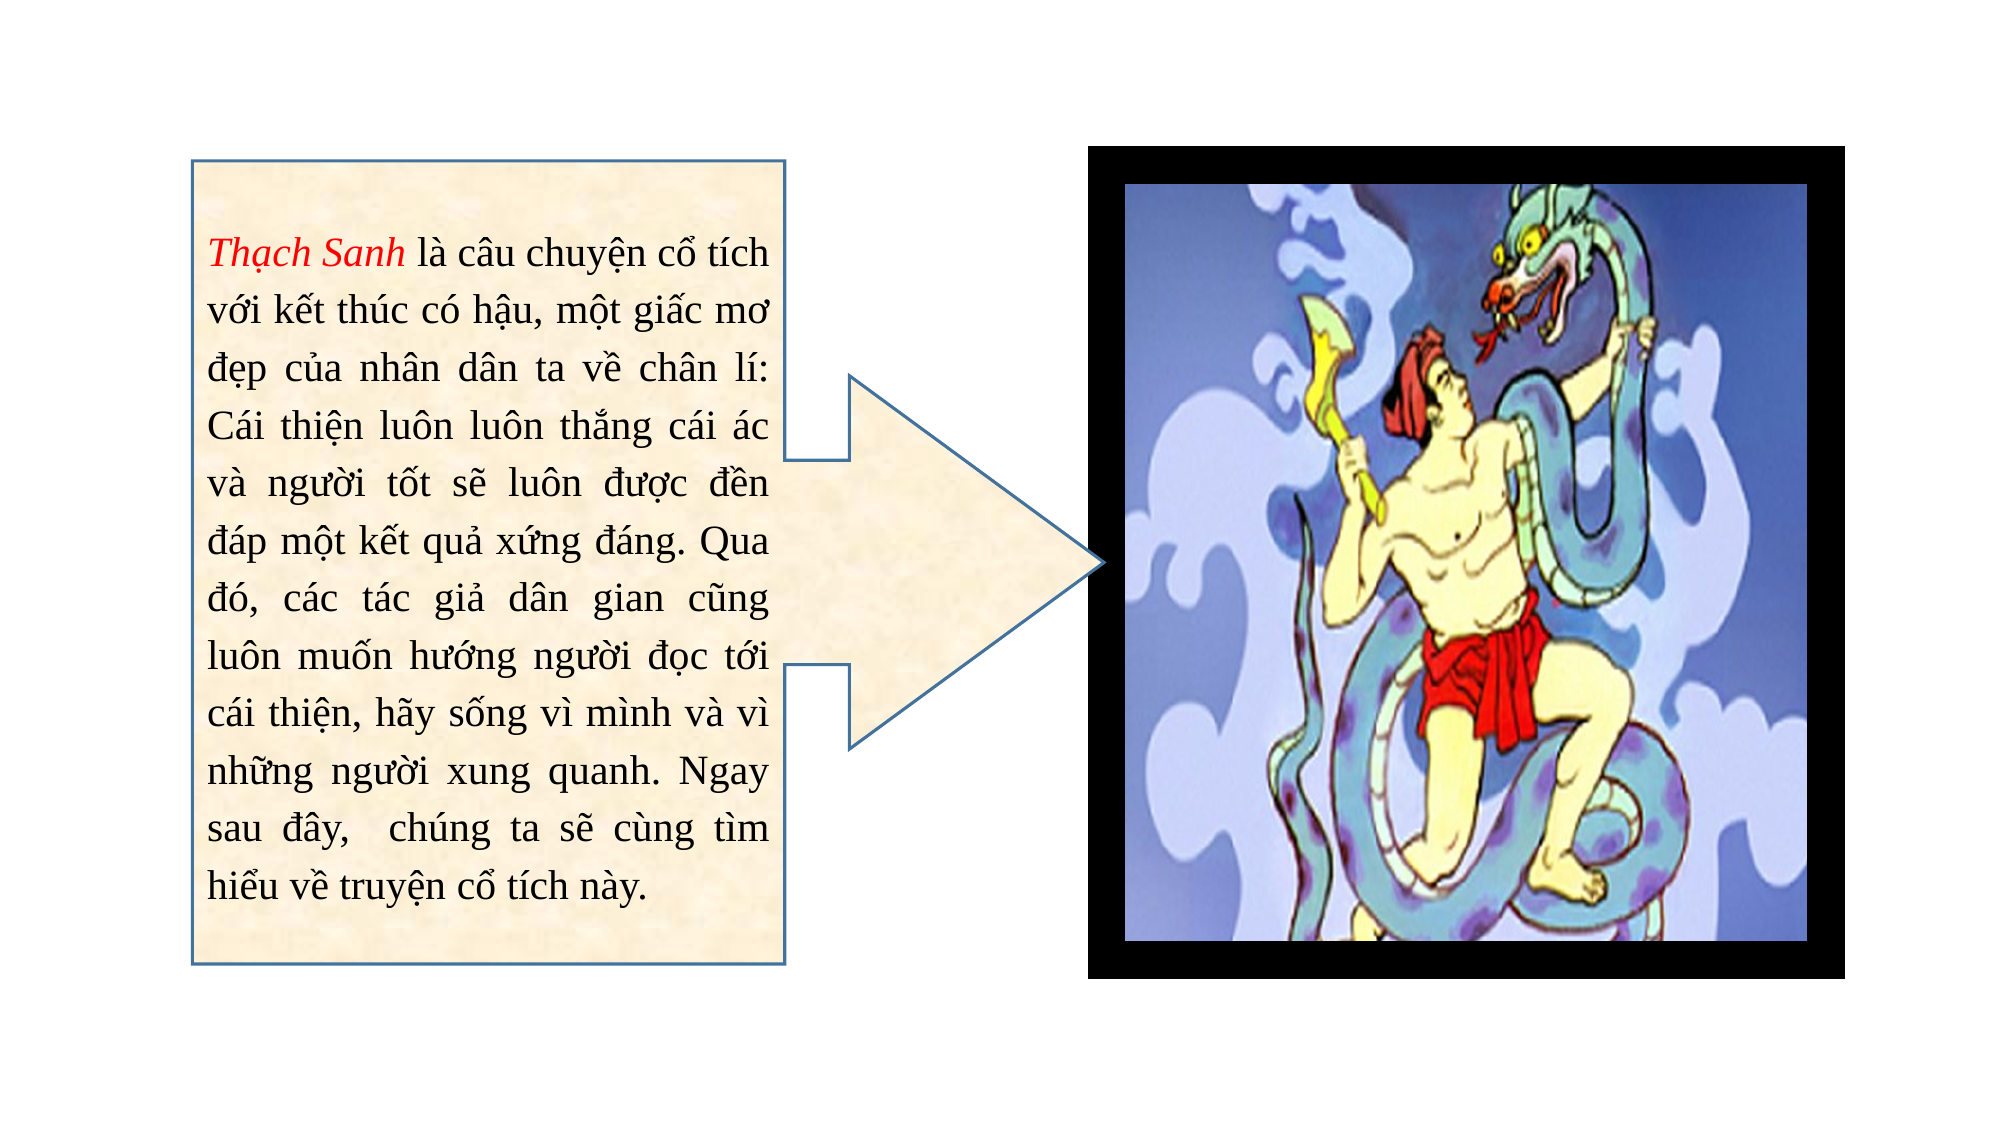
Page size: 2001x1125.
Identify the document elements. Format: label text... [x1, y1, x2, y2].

picture [1125, 183, 1808, 942]
text_box Thạch Sanh là câu chuyện cổ tích với kết thúc có hậu, một giấc mơ đẹp của nhân dân ta về chân lí: Cái thiện luôn luôn thắng cái ác và người tốt sẽ luôn được đền đáp một kết quả xứng đáng. Qua đó, các tác giả dân gian cũng luôn muốn hướng người đọc tới cái thiện, hãy sống vì mình và vì những người xung quanh. Ngay sau đây, chúng ta sẽ cùng tìm hiểu về truyện cổ tích này. [191, 159, 1106, 966]
